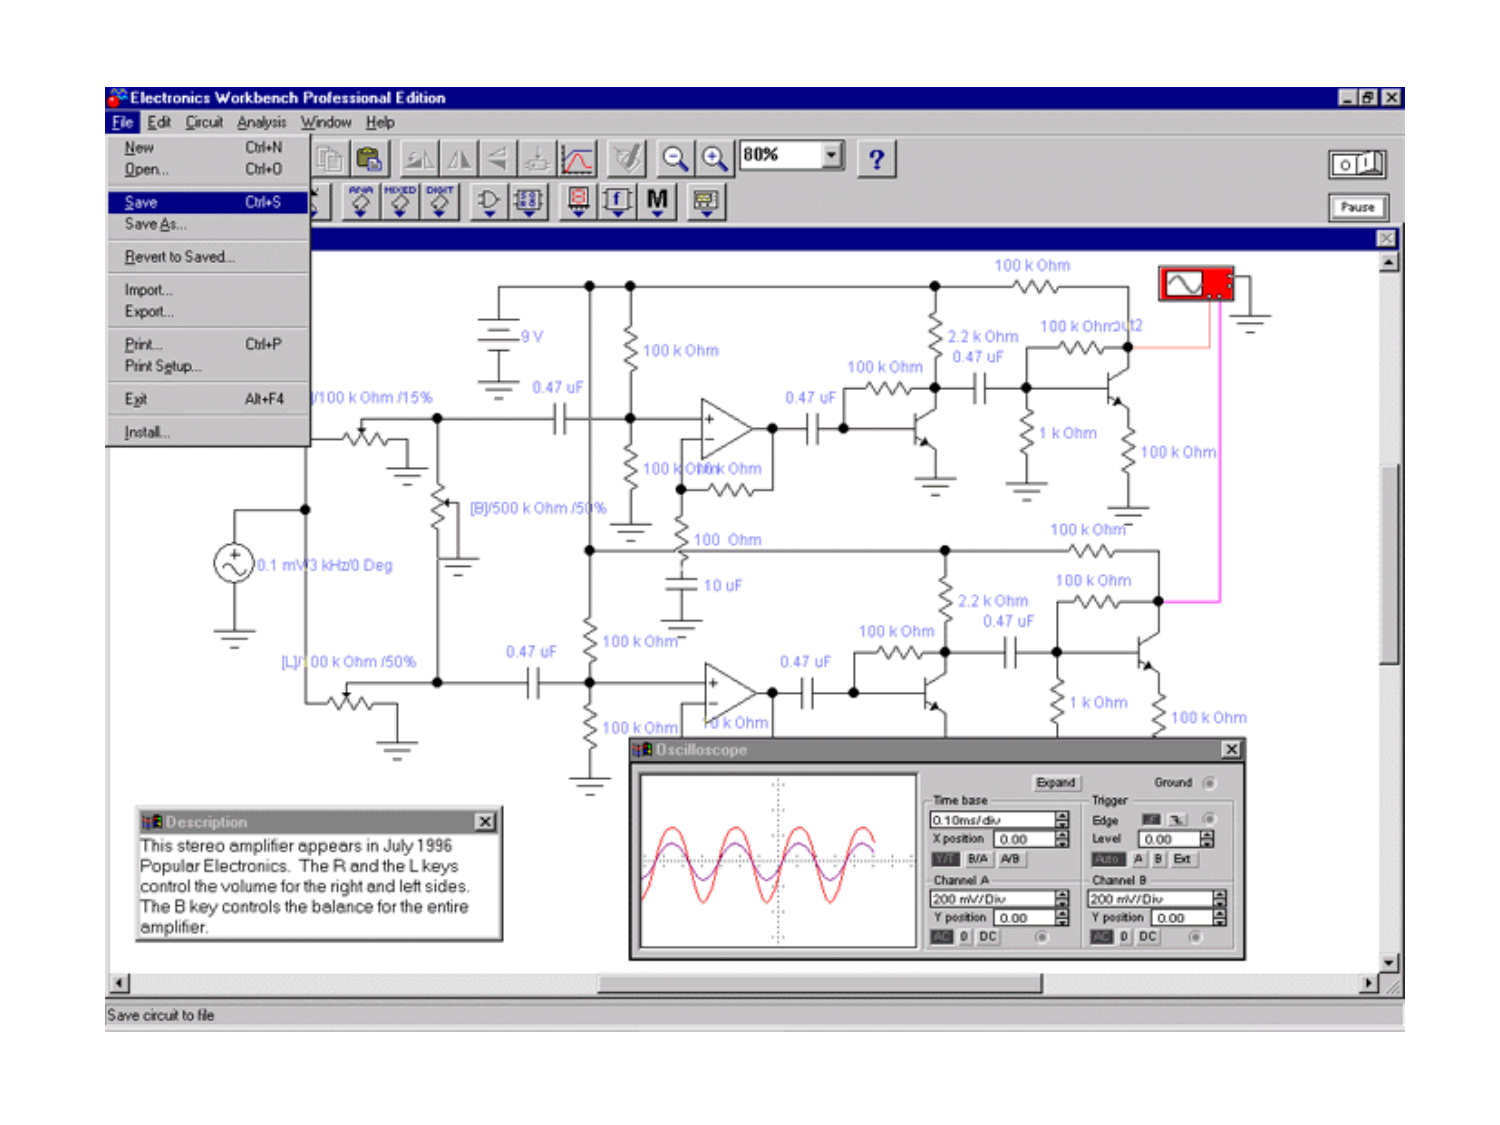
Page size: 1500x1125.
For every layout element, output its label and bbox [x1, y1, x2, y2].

picture [105, 87, 1405, 1032]
